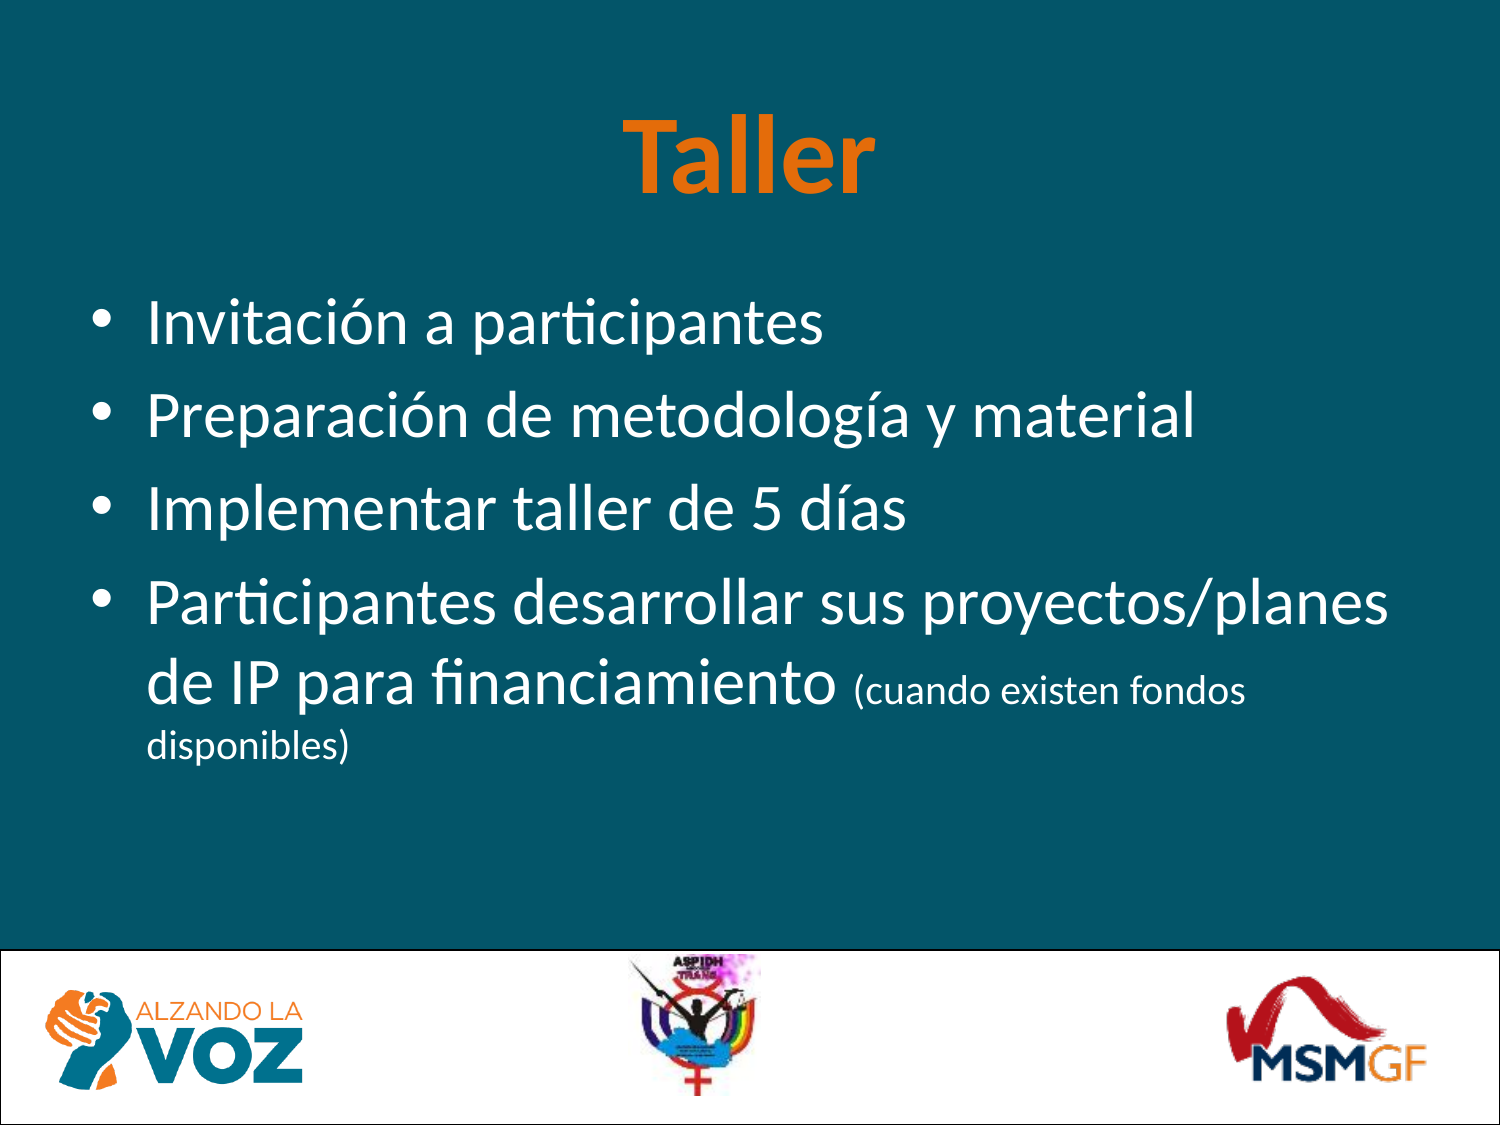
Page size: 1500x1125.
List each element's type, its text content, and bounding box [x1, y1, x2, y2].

title Taller [0, 55, 1500, 244]
picture [1224, 974, 1428, 1086]
list Invitación a participantes Preparación de metodología y material Implementar taller de 5 días Participantes desarrollar sus proyectos/planes de IP para financiamiento (cuando existen fondos disponibles) [74, 269, 1446, 946]
picture [628, 954, 761, 1096]
